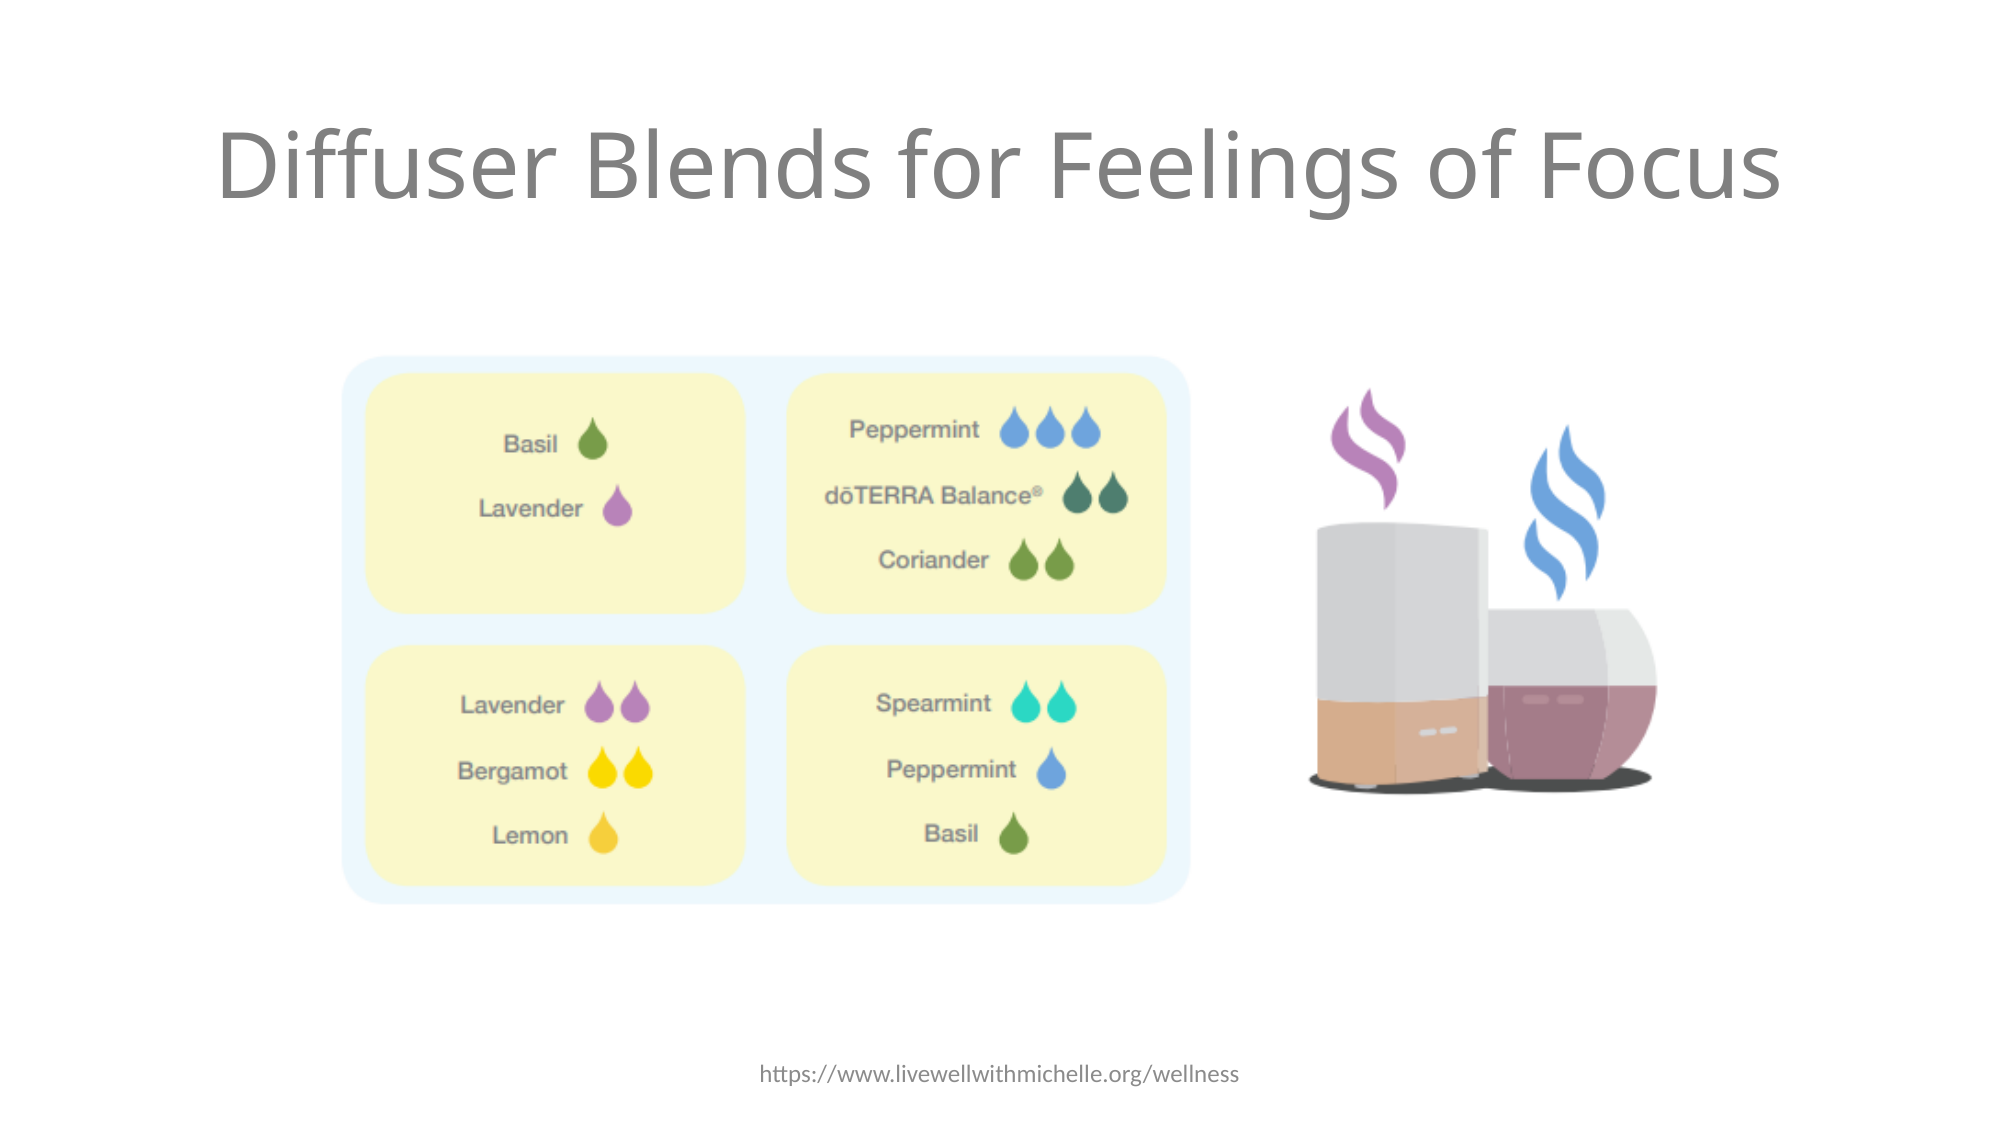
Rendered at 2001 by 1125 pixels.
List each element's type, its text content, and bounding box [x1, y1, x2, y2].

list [278, 326, 1722, 945]
footer https://www.livewellwithmichelle.org/wellness [662, 1042, 1338, 1103]
title Diffuser Blends for Feelings of Focus [137, 59, 1863, 278]
